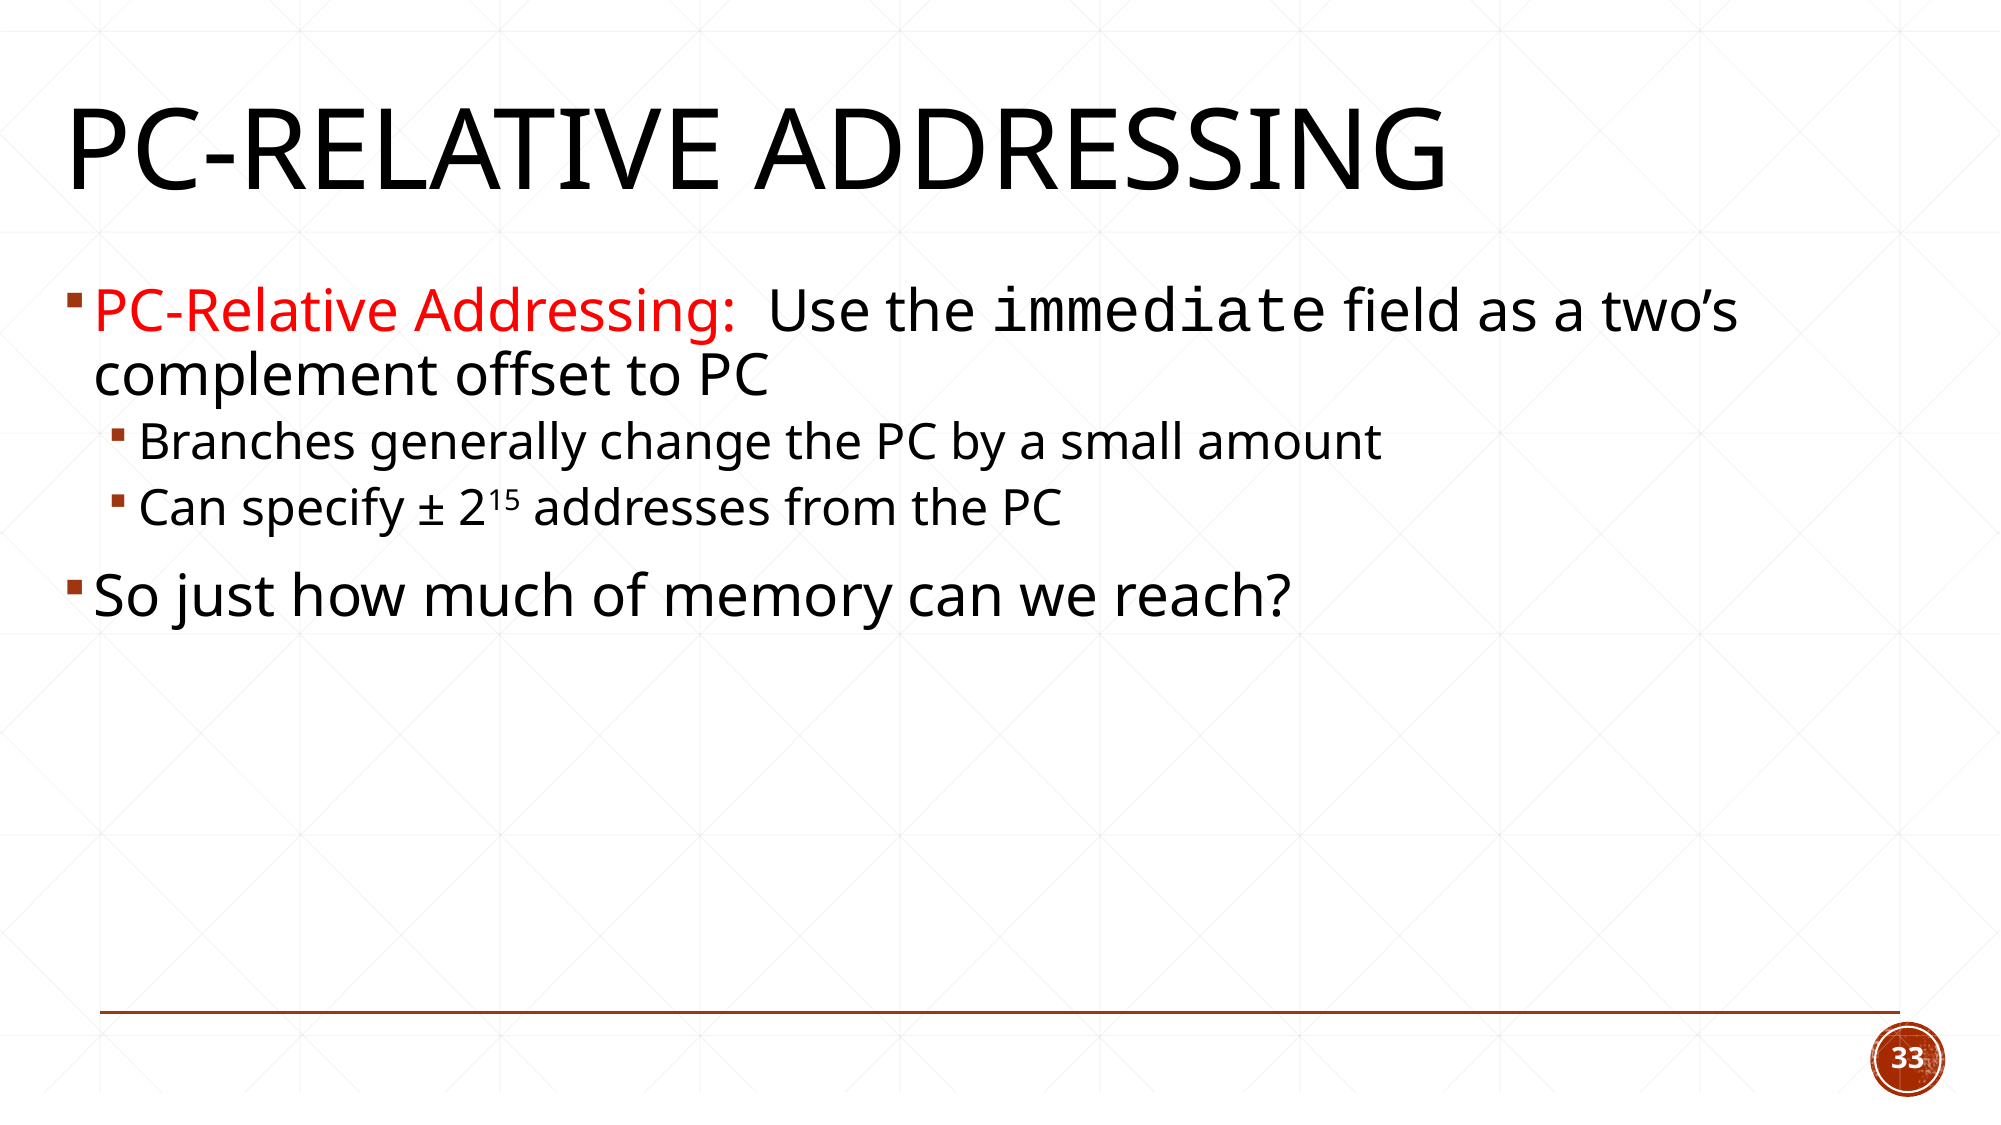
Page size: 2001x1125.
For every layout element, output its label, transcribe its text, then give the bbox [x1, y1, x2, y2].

title PC-Relative Addressing [48, 52, 1961, 254]
slide_number 33 [1855, 1028, 1961, 1089]
list PC-Relative Addressing: Use the immediate field as a two’s complement offset to PC Branches generally change the PC by a small amount Can specify ± 215 addresses from the PC So just how much of memory can we reach? [48, 269, 1961, 1013]
